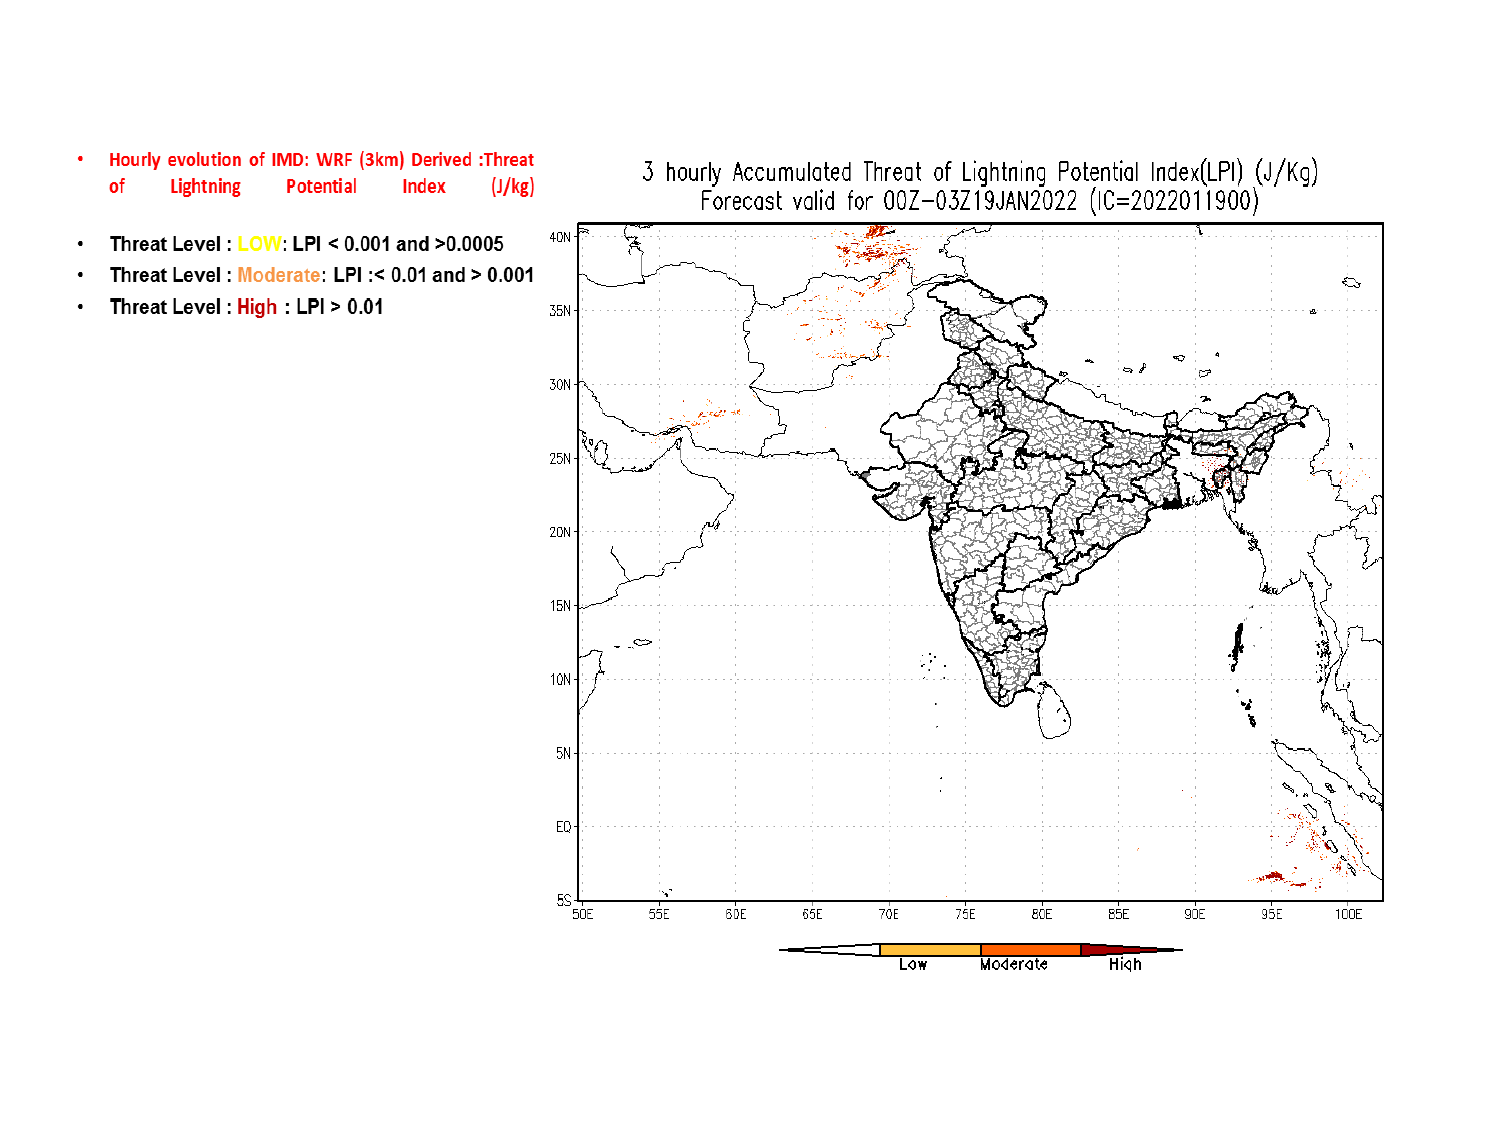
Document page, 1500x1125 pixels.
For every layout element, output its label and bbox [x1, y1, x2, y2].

picture [74, 149, 1426, 976]
